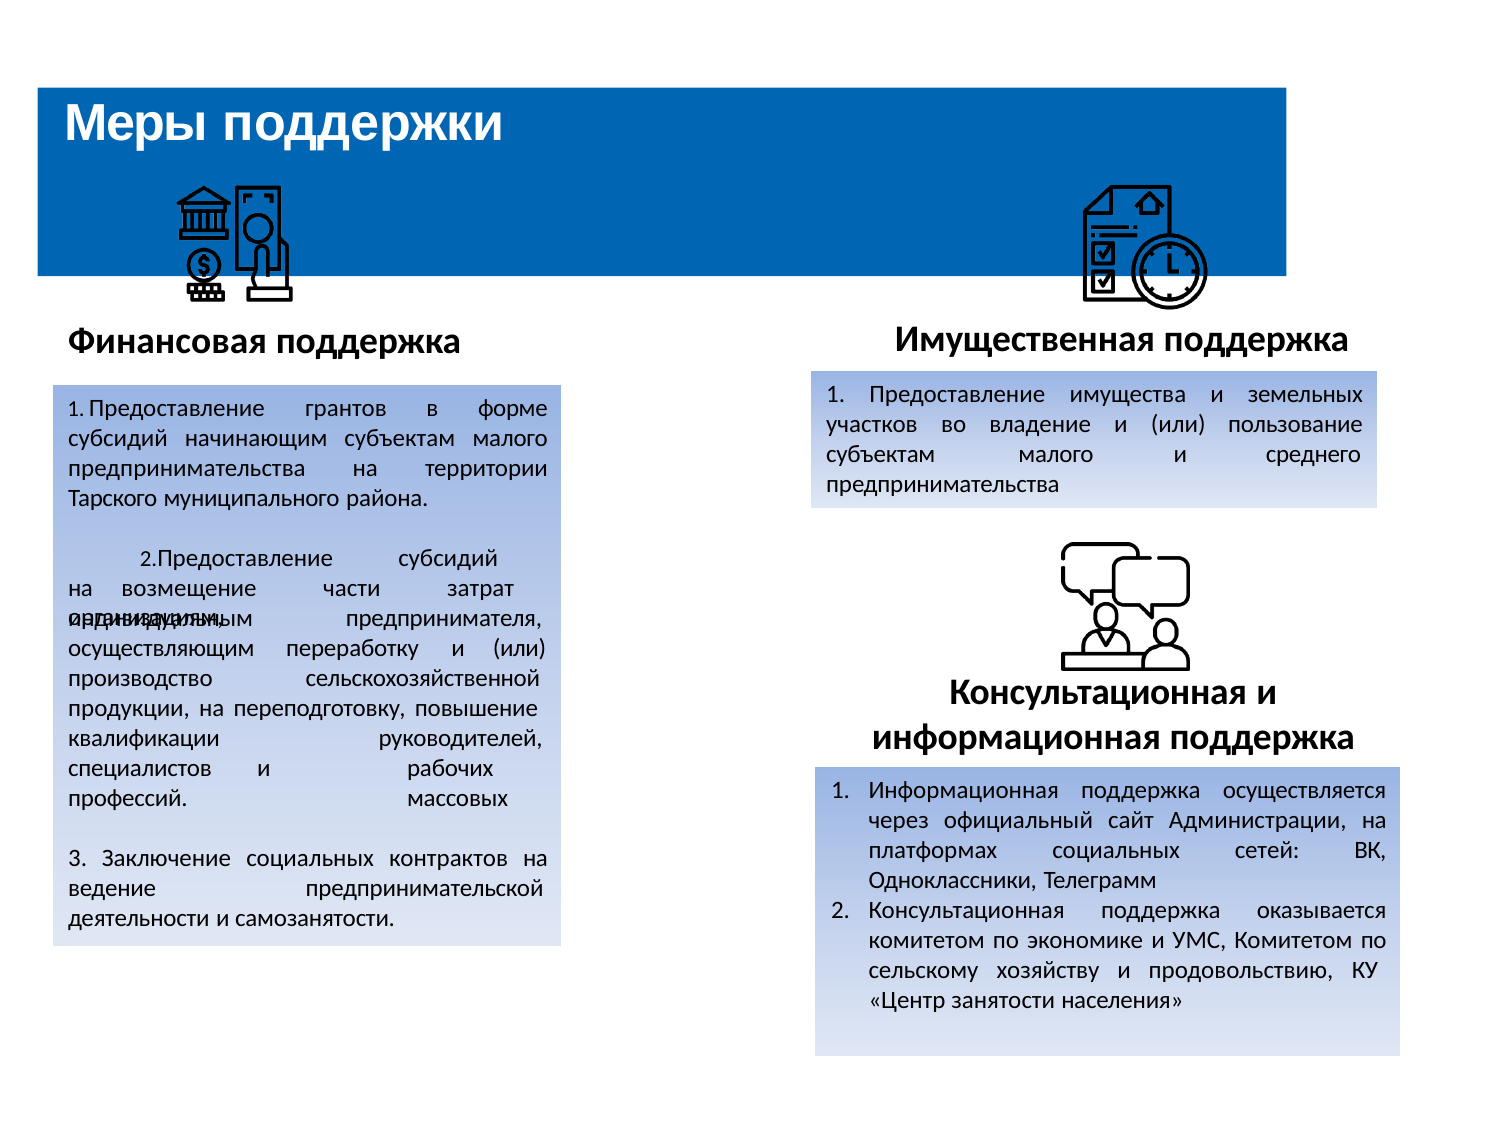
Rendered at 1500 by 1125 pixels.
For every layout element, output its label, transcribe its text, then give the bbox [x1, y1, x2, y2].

picture [52, 385, 562, 946]
picture [815, 767, 1400, 1056]
picture [1061, 542, 1190, 672]
text_box Консультационная и информационная поддержка [867, 664, 1359, 757]
picture [810, 371, 1377, 508]
text_box Имущественная поддержка [892, 311, 1355, 359]
title Меры поддержки [37, 87, 1287, 277]
picture [1081, 184, 1208, 310]
text_box Финансовая поддержка [66, 313, 464, 361]
picture [176, 185, 294, 302]
